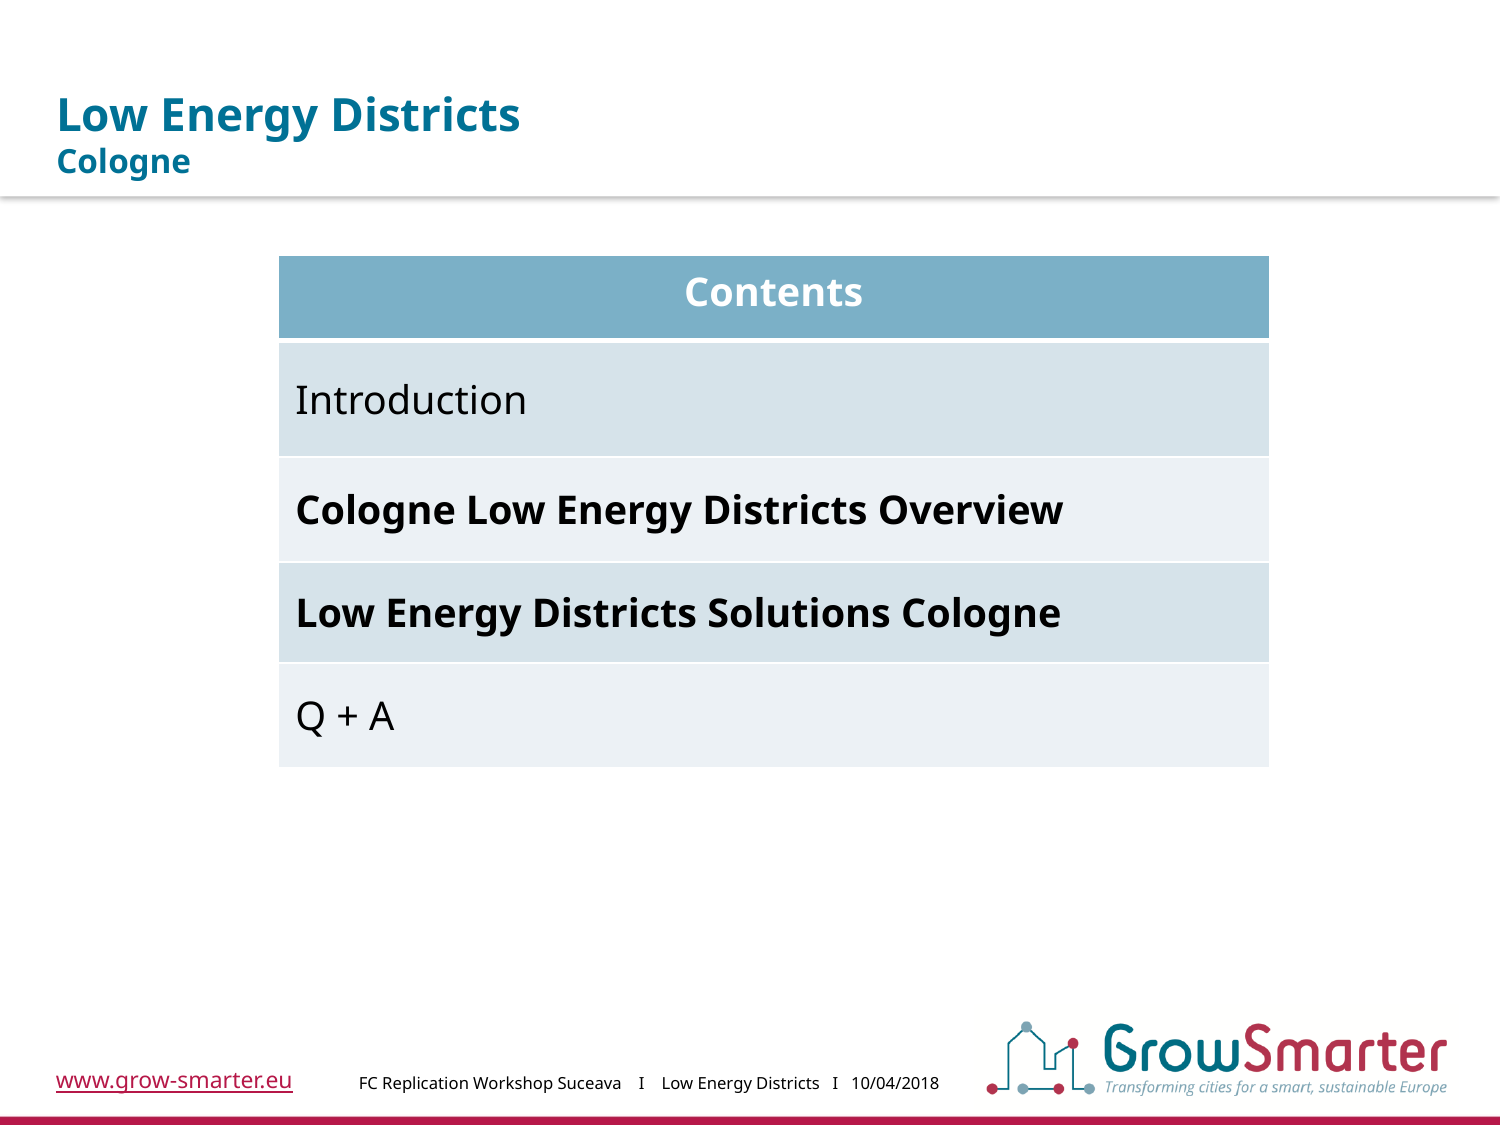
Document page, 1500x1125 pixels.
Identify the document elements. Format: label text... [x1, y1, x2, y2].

table_header Contents [279, 256, 1269, 338]
table_cell Q + A [279, 664, 1269, 767]
title Low Energy Districts Cologne [41, 78, 1059, 185]
table_cell Introduction [279, 343, 1269, 456]
table_cell Low Energy Districts Solutions Cologne [279, 563, 1269, 662]
table_cell Cologne Low Energy Districts Overview [279, 458, 1269, 561]
picture [0, 197, 1500, 1125]
